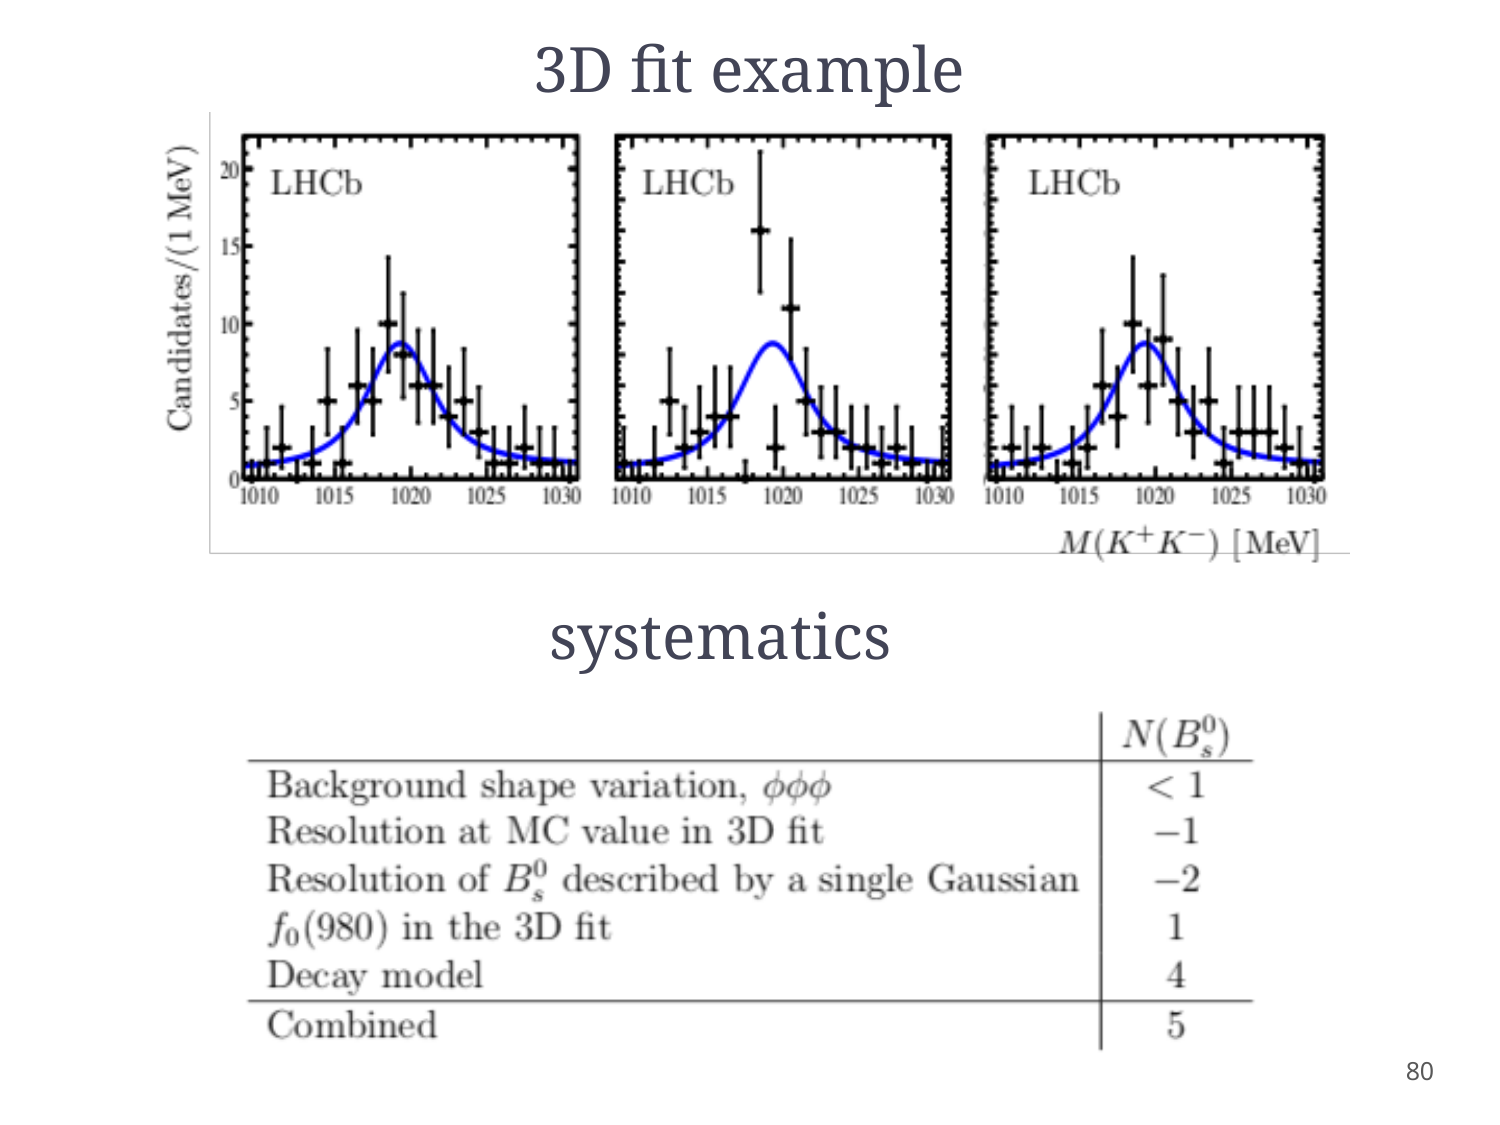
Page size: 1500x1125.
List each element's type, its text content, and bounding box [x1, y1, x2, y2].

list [225, 685, 1275, 1063]
picture [149, 112, 1351, 568]
title 3D fit example [75, 0, 1425, 113]
slide_number 80 [1401, 1042, 1494, 1103]
